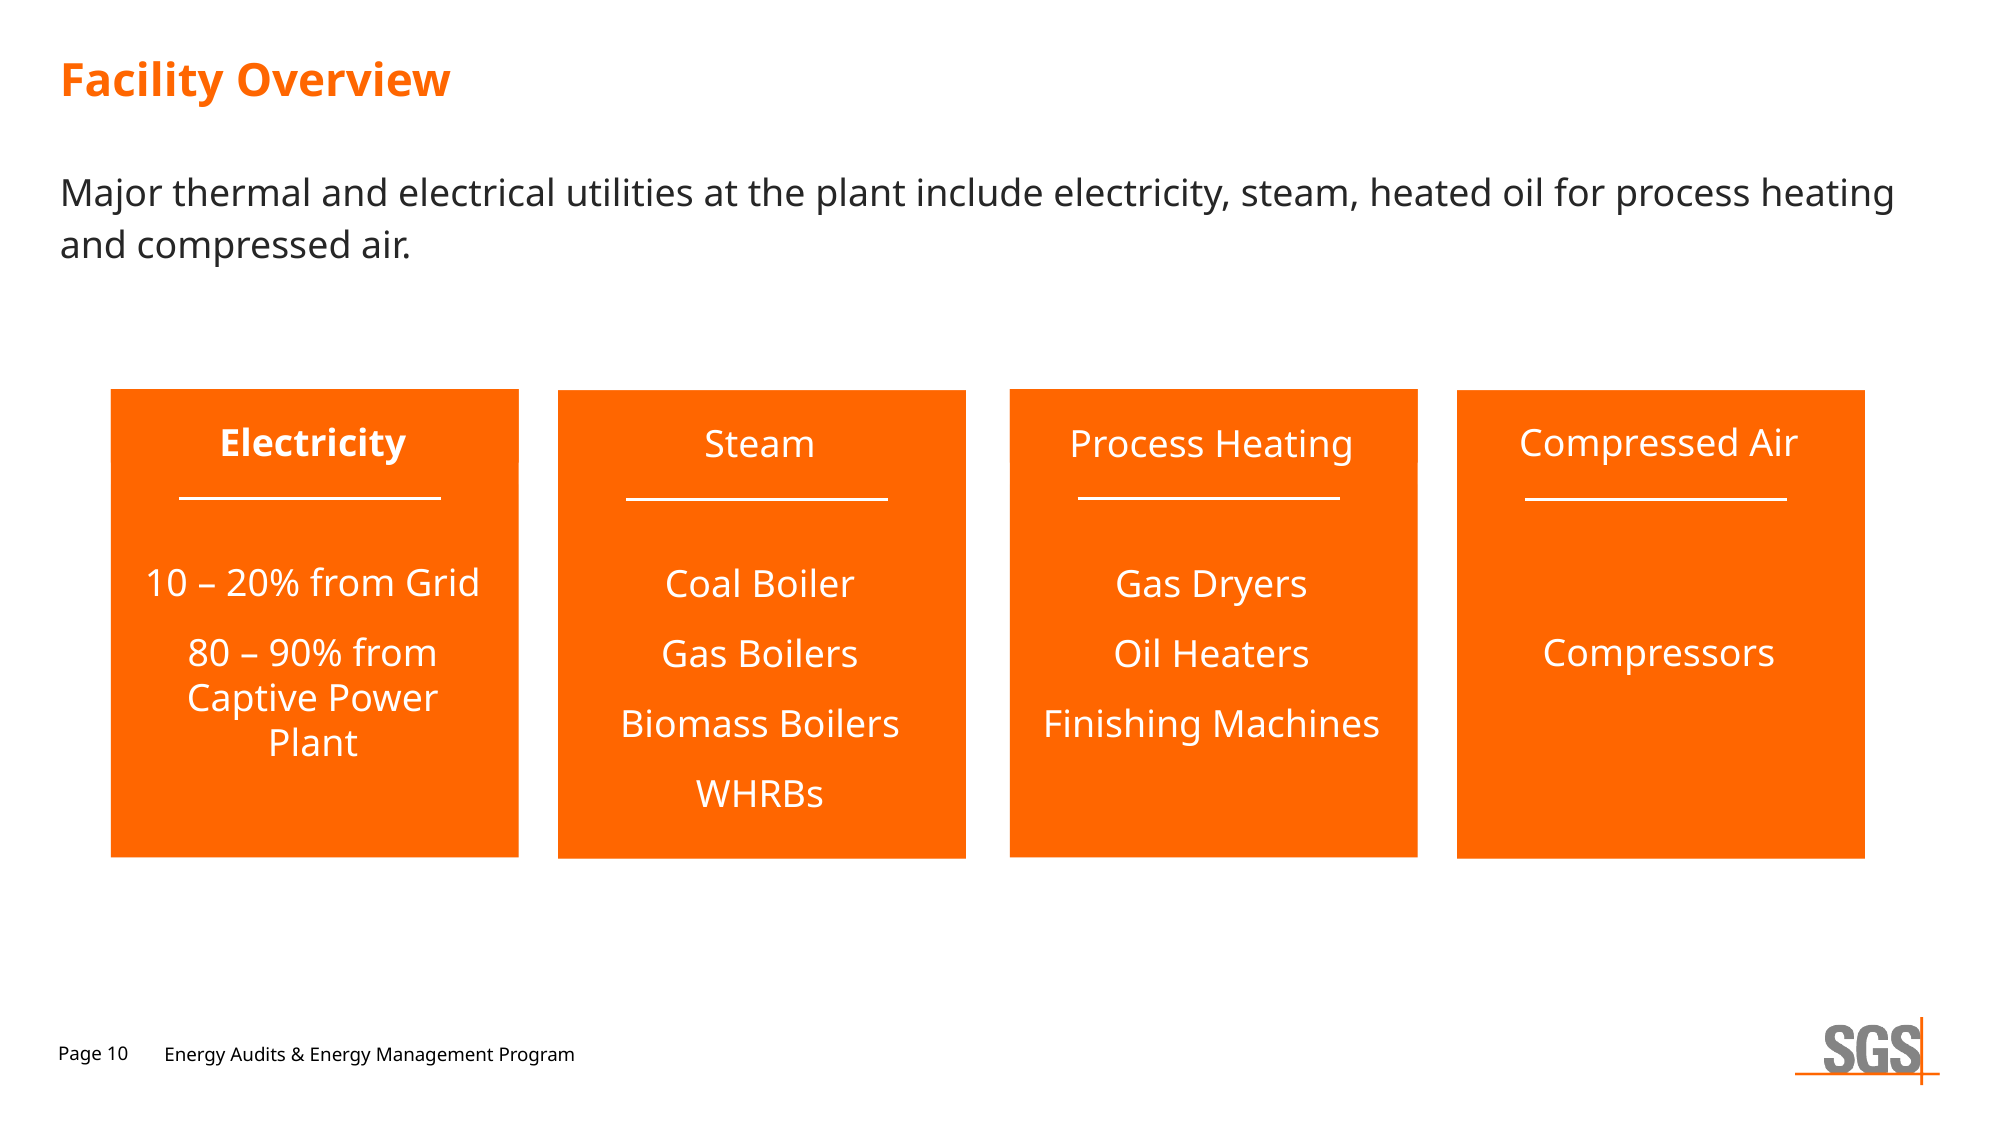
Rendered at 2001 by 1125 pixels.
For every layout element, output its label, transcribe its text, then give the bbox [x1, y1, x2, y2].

text_box Page 10 [58, 1014, 164, 1105]
text_box [1456, 389, 1866, 860]
text_box [557, 389, 967, 860]
text_box Compressed Air Compressors [1469, 389, 1849, 859]
text_box [1009, 388, 1419, 858]
text_box Steam Coal Boiler Gas Boilers Biomass Boilers WHRBs [570, 390, 950, 859]
text_box Facility Overview [45, 35, 1756, 114]
text_box Process Heating Gas Dryers Oil Heaters Finishing Machines [1022, 390, 1401, 858]
text_box Energy Audits & Energy Management Program [164, 1014, 1677, 1105]
text_box [110, 388, 520, 858]
text_box Electricity 10 – 20% from Grid 80 – 90% from Captive Power Plant [123, 389, 503, 858]
picture [1791, 1014, 1942, 1087]
text_box Major thermal and electrical utilities at the plant include electricity, steam, heated oil for process heating and compressed air. [45, 155, 1959, 274]
